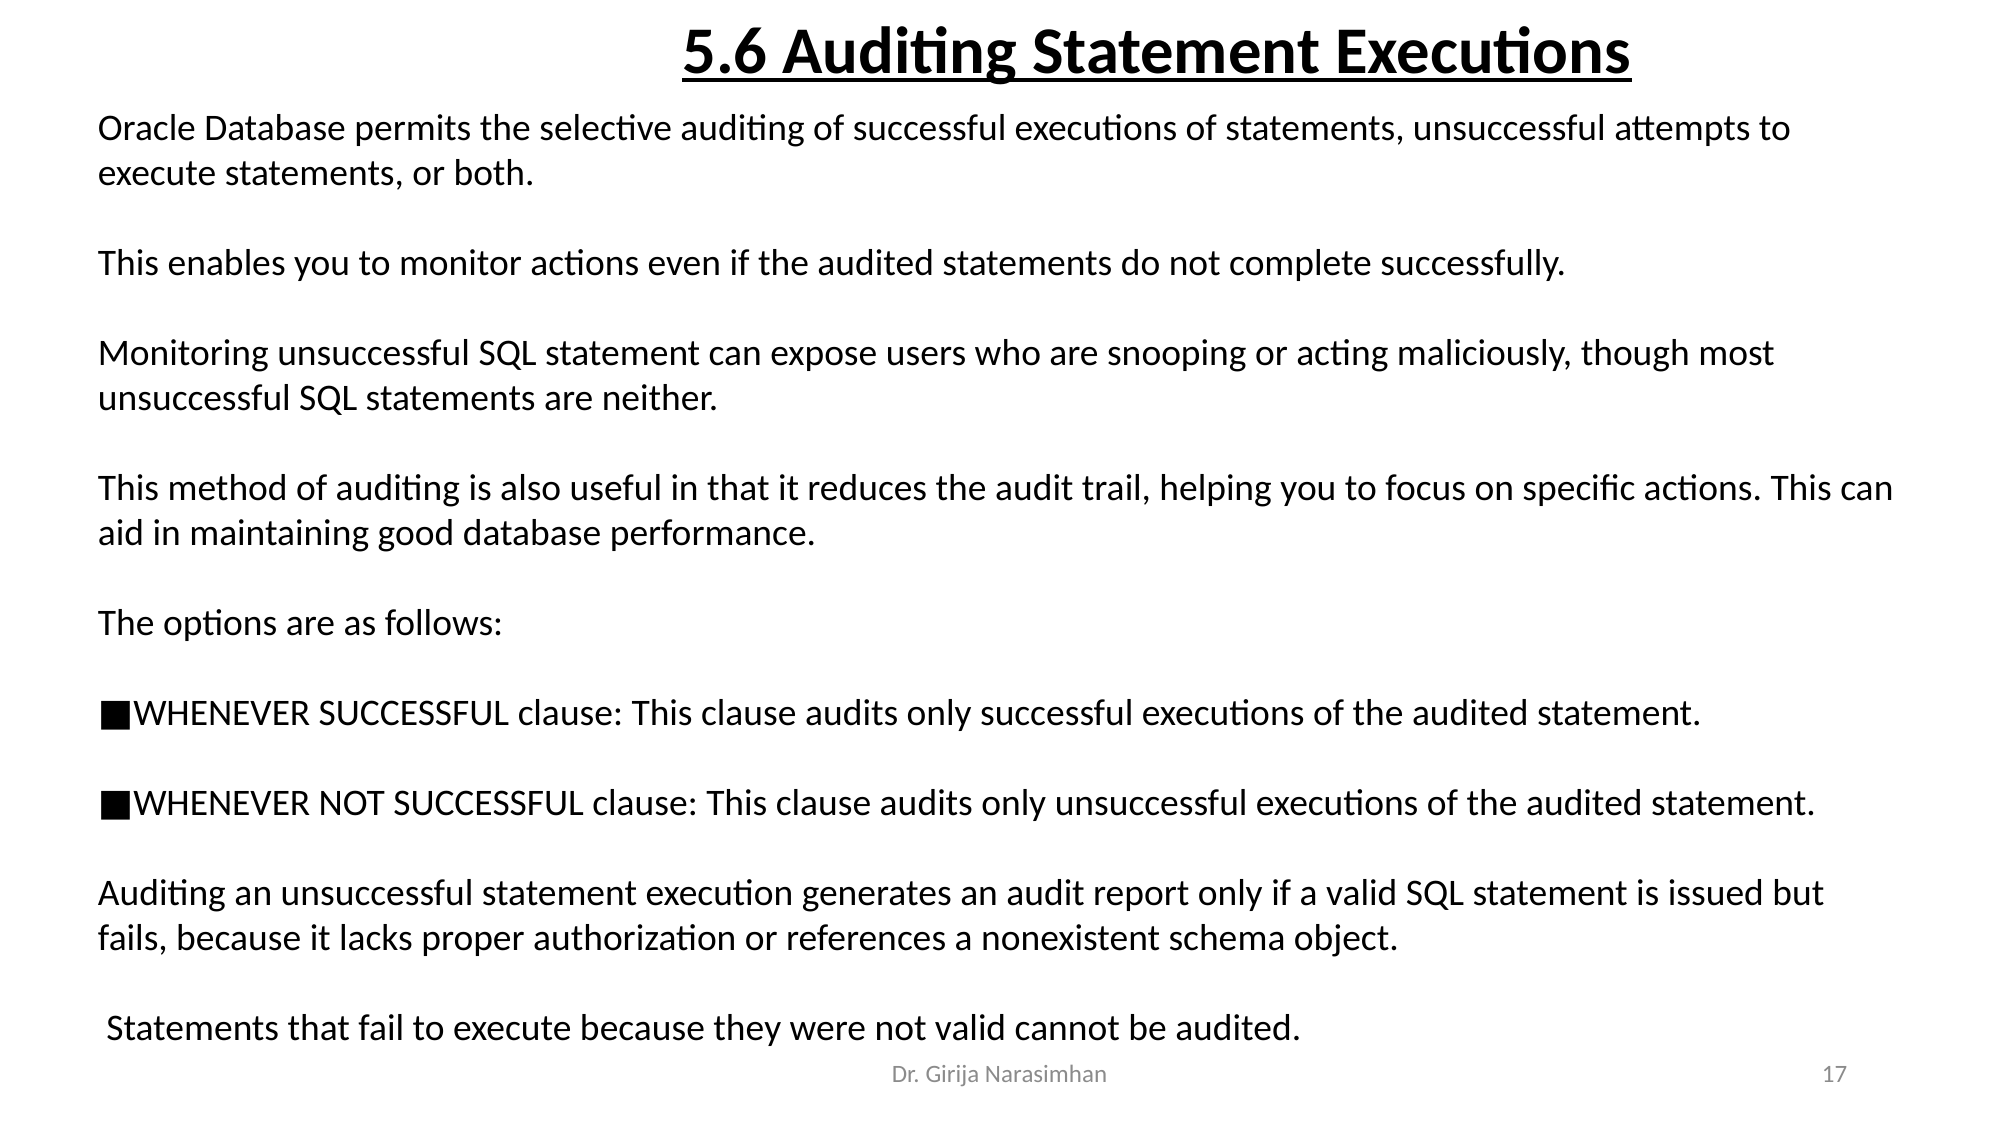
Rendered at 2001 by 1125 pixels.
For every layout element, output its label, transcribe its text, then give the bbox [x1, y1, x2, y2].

text_box 5.6 Auditing Statement Executions [667, 0, 1648, 95]
text_box Oracle Database permits the selective auditing of successful executions of statements, unsuccessful attempts to execute statements, or both. This enables you to monitor actions even if the audited statements do not complete successfully. Monitoring unsuccessful SQL statement can expose users who are snooping or acting maliciously, though most unsuccessful SQL statements are neither. This method of auditing is also useful in that it reduces the audit trail, helping you to focus on specific actions. This can aid in maintaining good database performance. The options are as follows: ■WHENEVER SUCCESSFUL clause: This clause audits only successful executions of the audited statement. ■WHENEVER NOT SUCCESSFUL clause: This clause audits only unsuccessful executions of the audited statement. Auditing an unsuccessful statement execution generates an audit report only if a valid SQL statement is issued but fails, because it lacks proper authorization or references a nonexistent schema object. Statements that fail to execute because they were not valid cannot be audited. [83, 95, 1917, 1056]
slide_number 17 [1412, 1056, 1863, 1103]
footer Dr. Girija Narasimhan [662, 1056, 1338, 1103]
